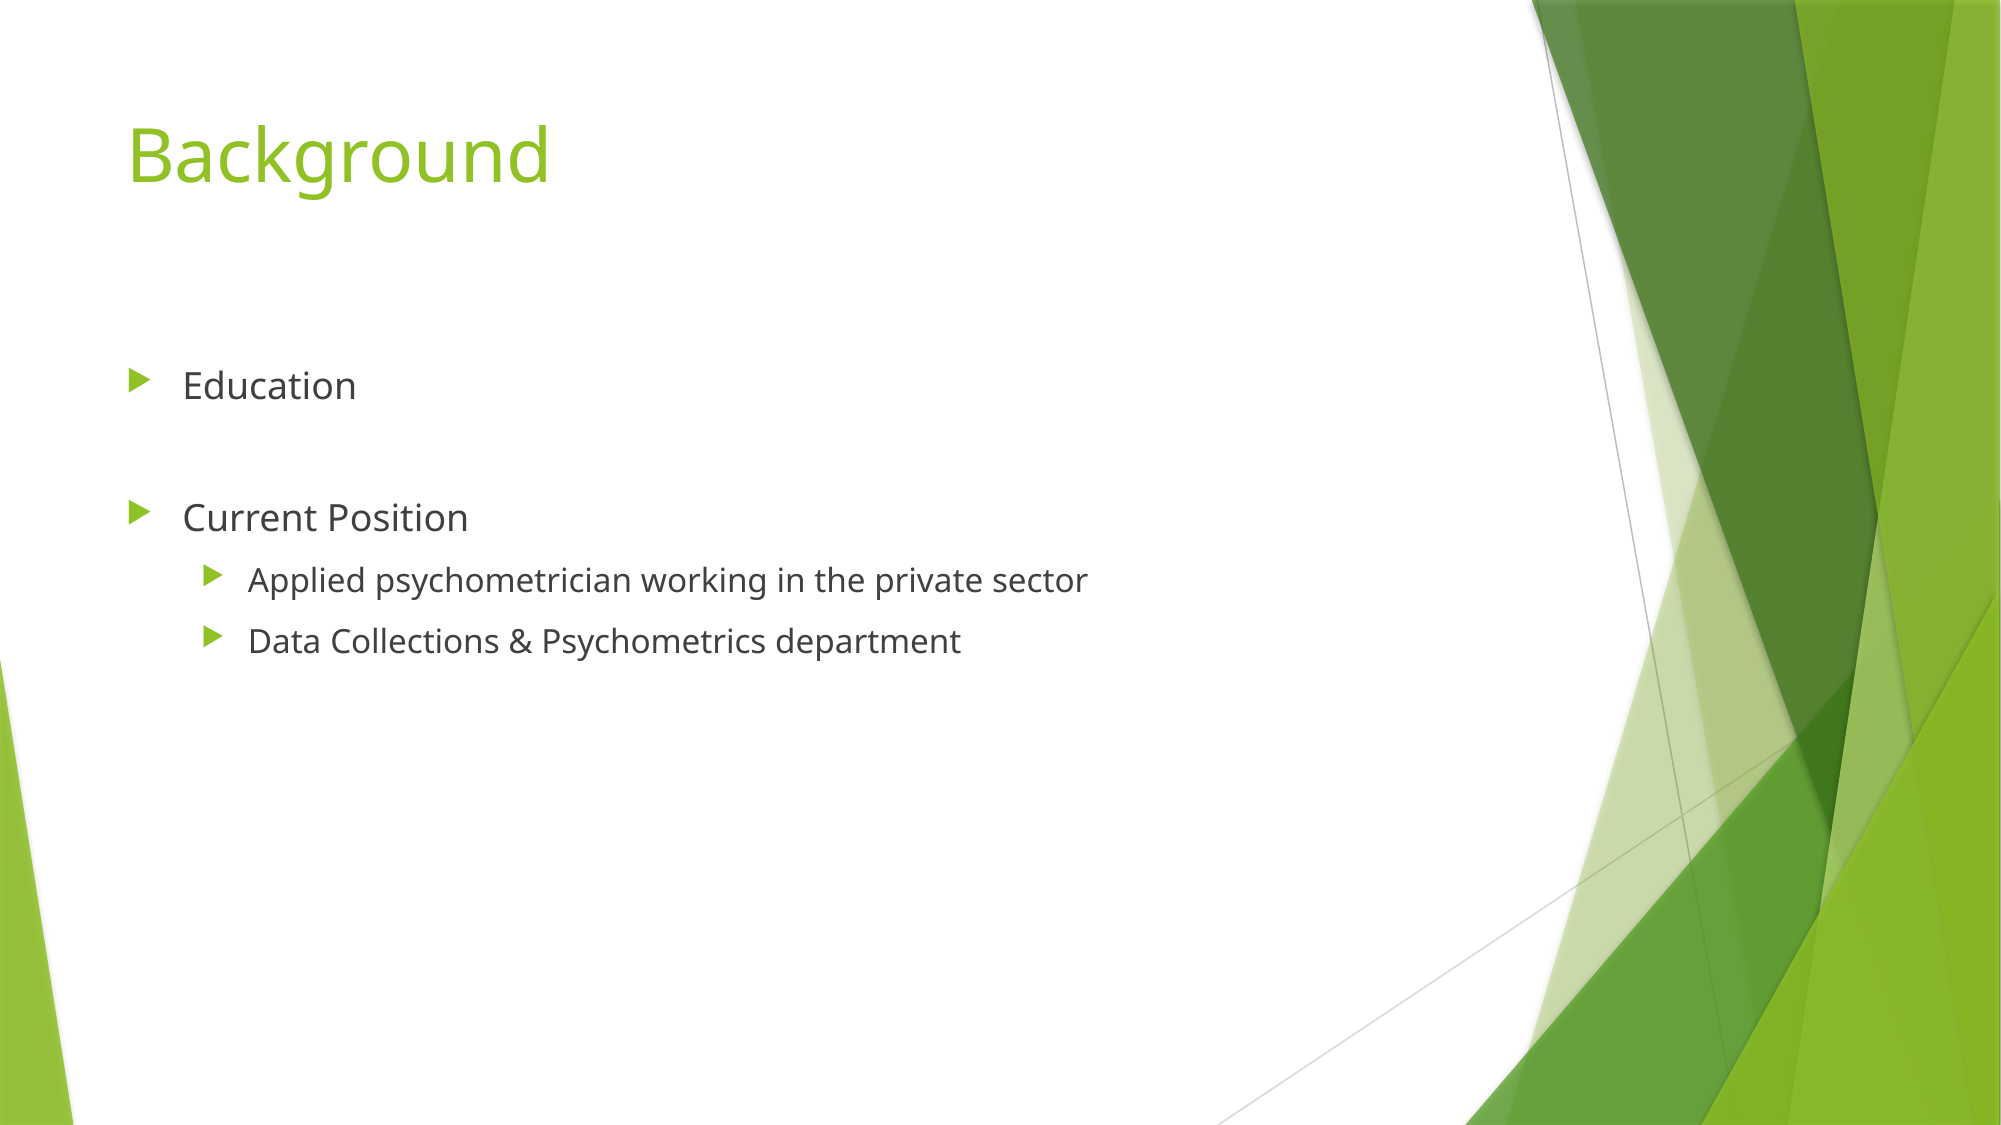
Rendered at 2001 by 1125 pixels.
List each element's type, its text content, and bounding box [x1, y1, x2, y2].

title Background [111, 99, 1522, 317]
list Education Current Position Applied psychometrician working in the private sector Data Collections & Psychometrics department [111, 354, 1522, 992]
